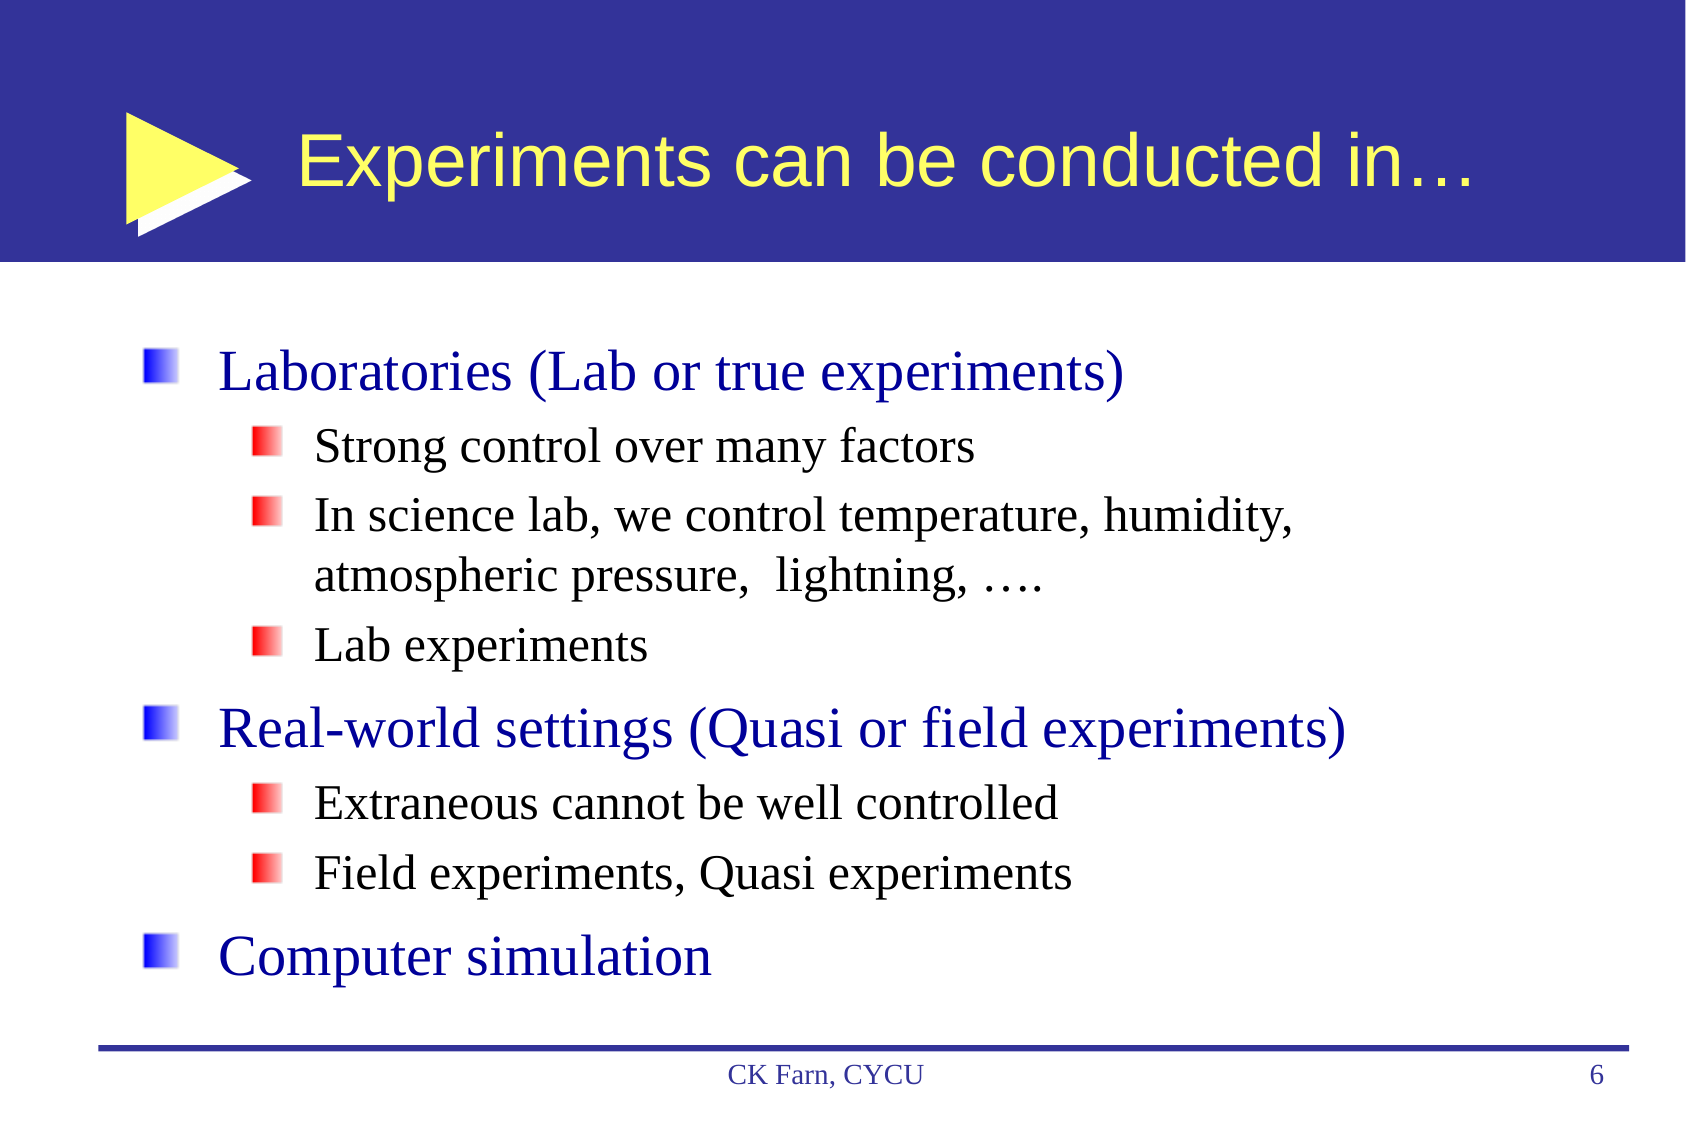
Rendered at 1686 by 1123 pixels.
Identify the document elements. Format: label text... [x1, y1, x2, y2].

slide_number 6 [1267, 1048, 1620, 1123]
picture [141, 703, 183, 745]
picture [141, 931, 183, 973]
footer CK Farn, CYCU [559, 1048, 1093, 1123]
picture [250, 424, 286, 460]
title Experiments can be conducted in… [280, 62, 1560, 250]
picture [250, 851, 286, 887]
picture [141, 346, 183, 388]
picture [250, 624, 286, 660]
list Laboratories (Lab or true experiments) Strong control over many factors In science lab, we control temperature, humidity, atmospheric pressure, lightning, …. Lab experiments Real-world settings (Quasi or field experiments) Extraneous cannot be well controlled Field experiments, Quasi experiments Computer simulation [126, 324, 1560, 999]
picture [250, 494, 286, 530]
picture [250, 781, 286, 817]
